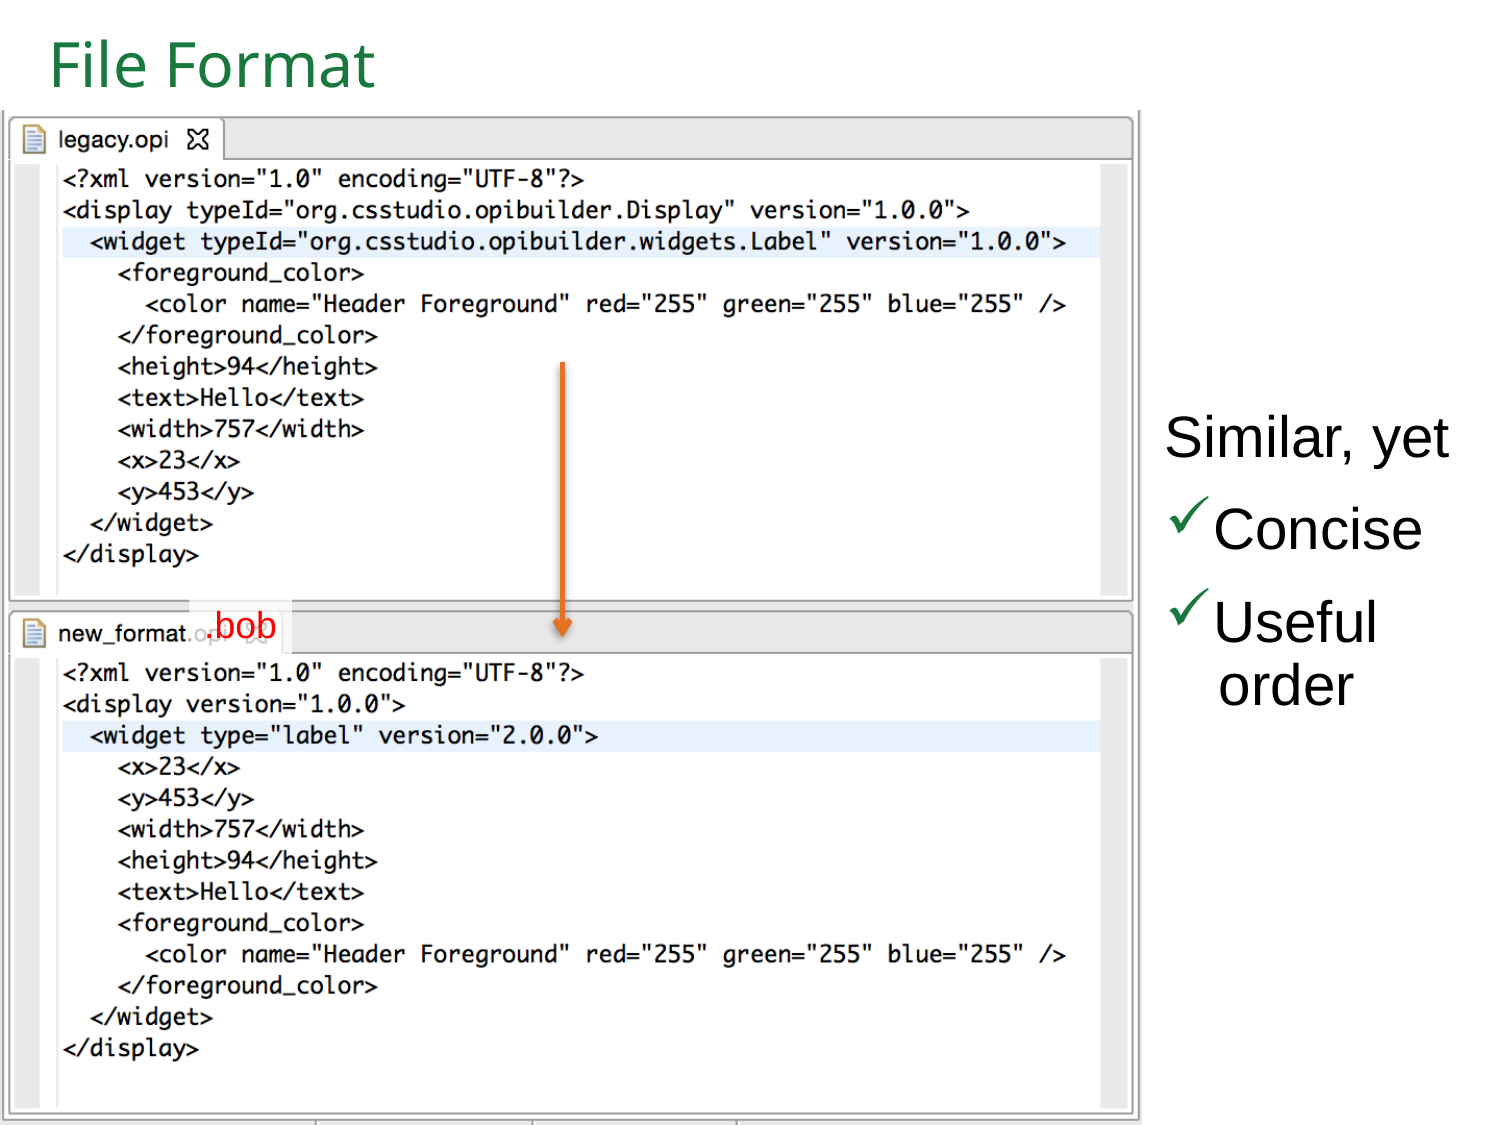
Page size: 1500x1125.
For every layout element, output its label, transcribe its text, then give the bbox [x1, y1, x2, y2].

title File Format [33, 29, 1450, 111]
picture [0, 109, 1143, 1125]
list Similar, yet Concise Useful order [1149, 399, 1475, 838]
